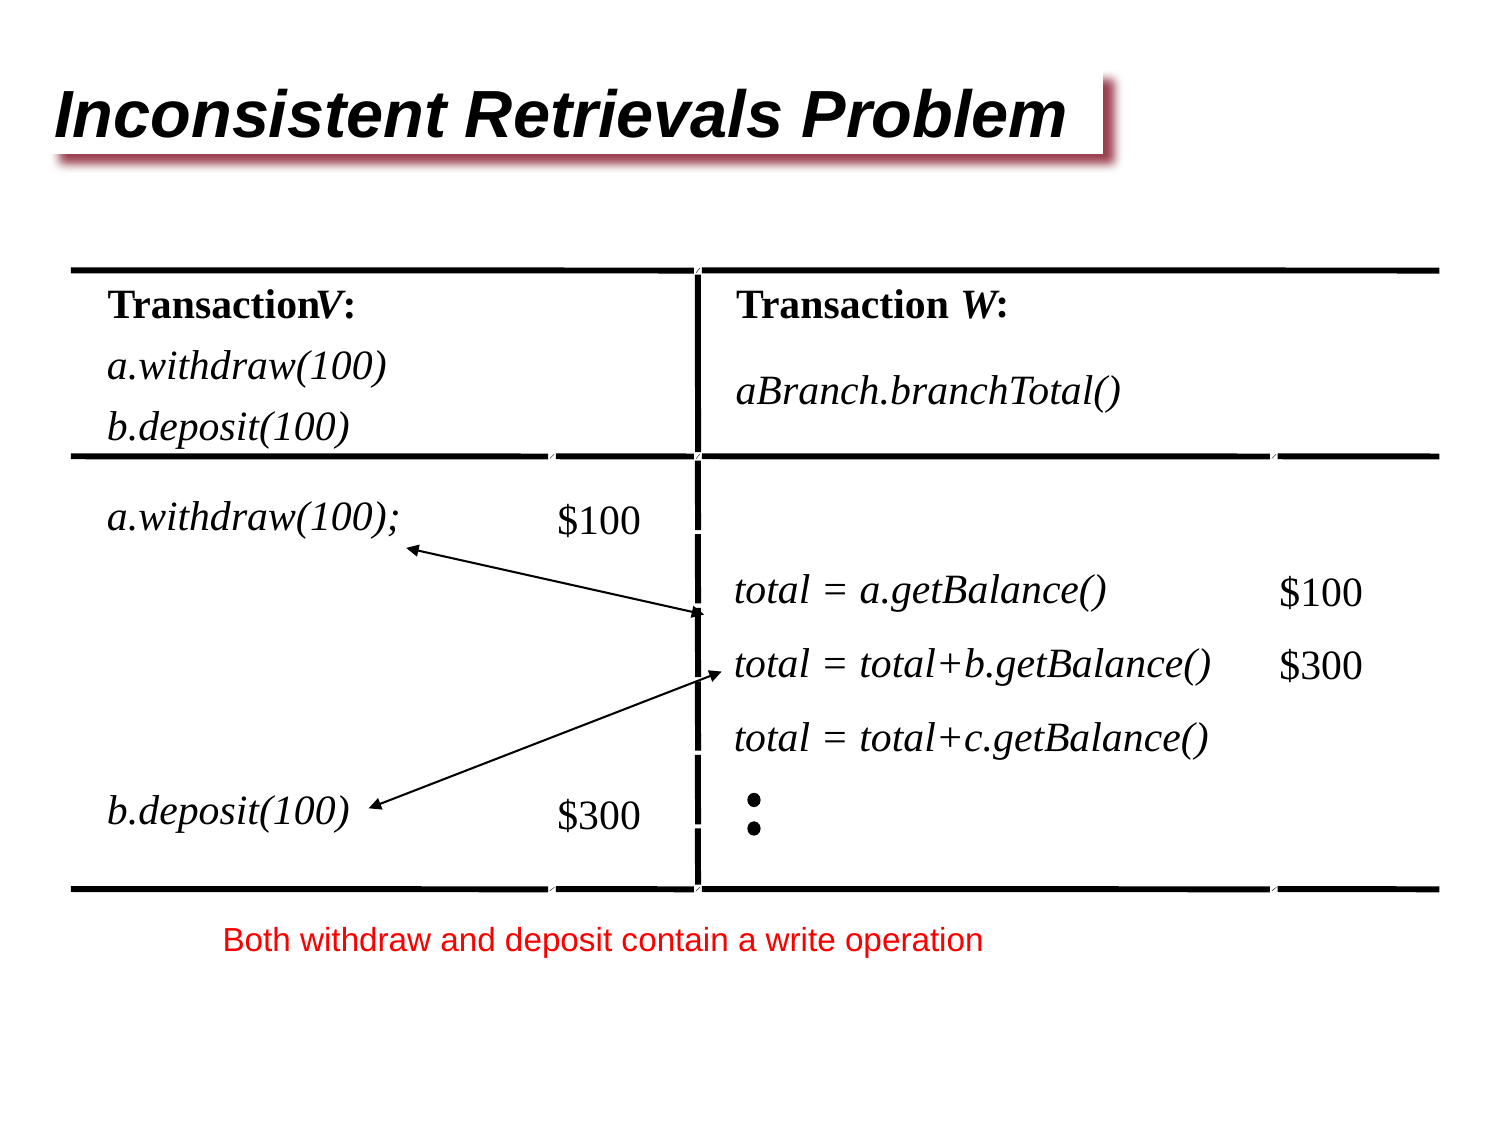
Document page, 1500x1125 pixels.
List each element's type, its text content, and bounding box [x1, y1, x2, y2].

text_box Both withdraw and deposit contain a write operation [207, 915, 1001, 966]
title Inconsistent Retrievals Problem [47, 66, 1104, 155]
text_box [70, 269, 1440, 890]
